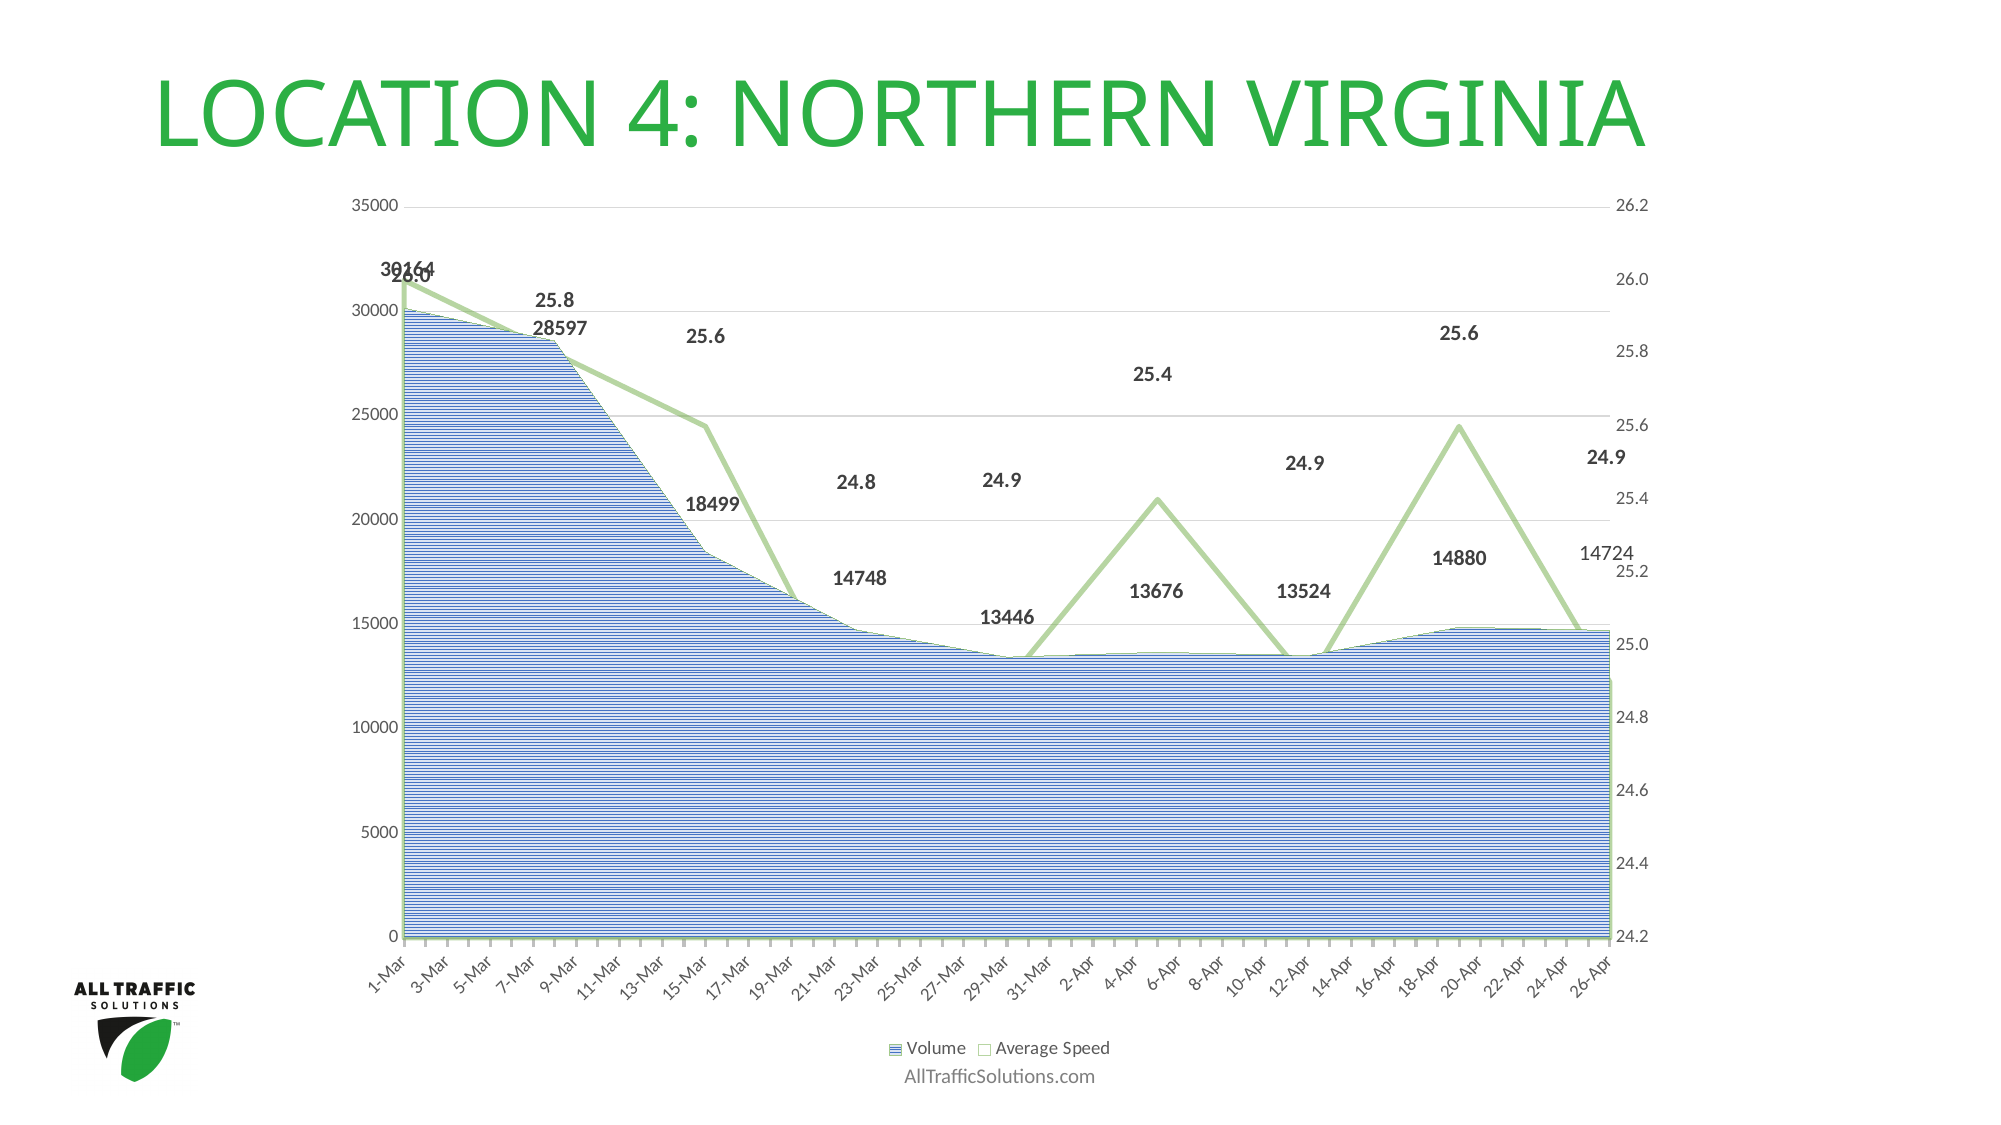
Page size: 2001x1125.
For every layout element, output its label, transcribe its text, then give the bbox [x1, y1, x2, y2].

title LOCATION 4: NORTHERN VIRGINIA [137, 59, 1863, 163]
picture [71, 968, 198, 1096]
chart [324, 180, 1676, 1066]
